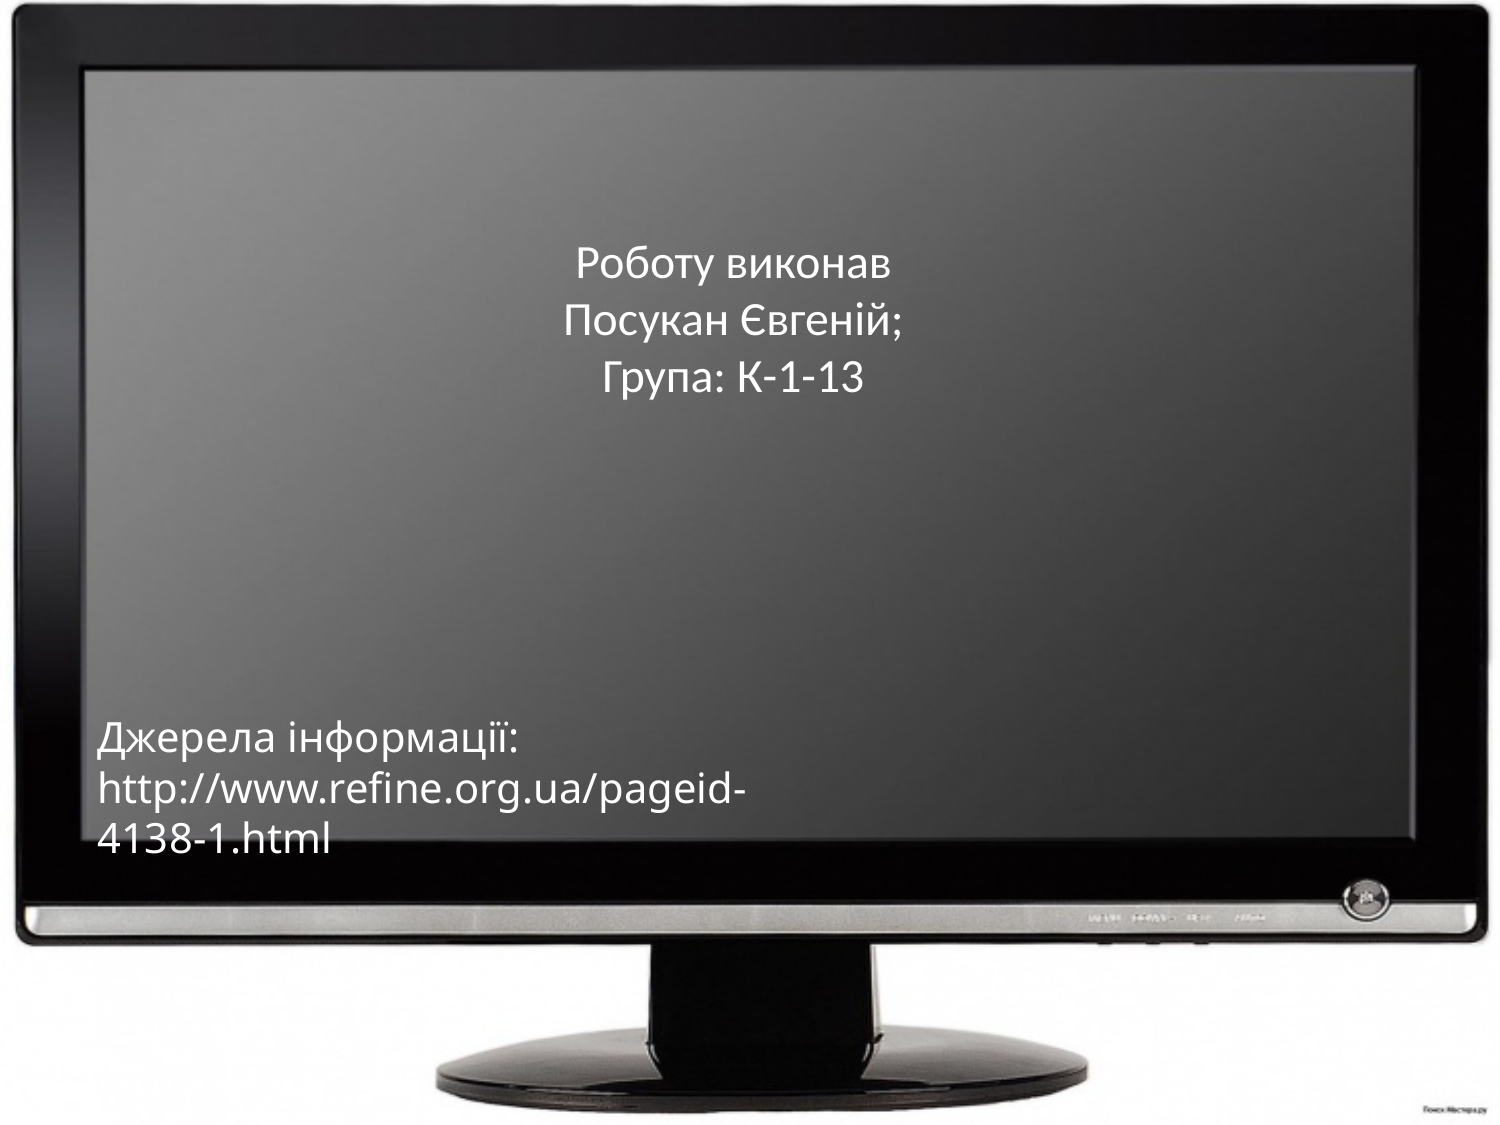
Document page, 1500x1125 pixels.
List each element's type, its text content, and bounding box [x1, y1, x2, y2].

text_box Джерела інформації: http://www.refine.org.ua/pageid-4138-1.html [82, 703, 844, 869]
title Роботу виконав Посукан Євгеній; Група: К-1-13 [58, 222, 1409, 411]
picture [0, 0, 1500, 1125]
